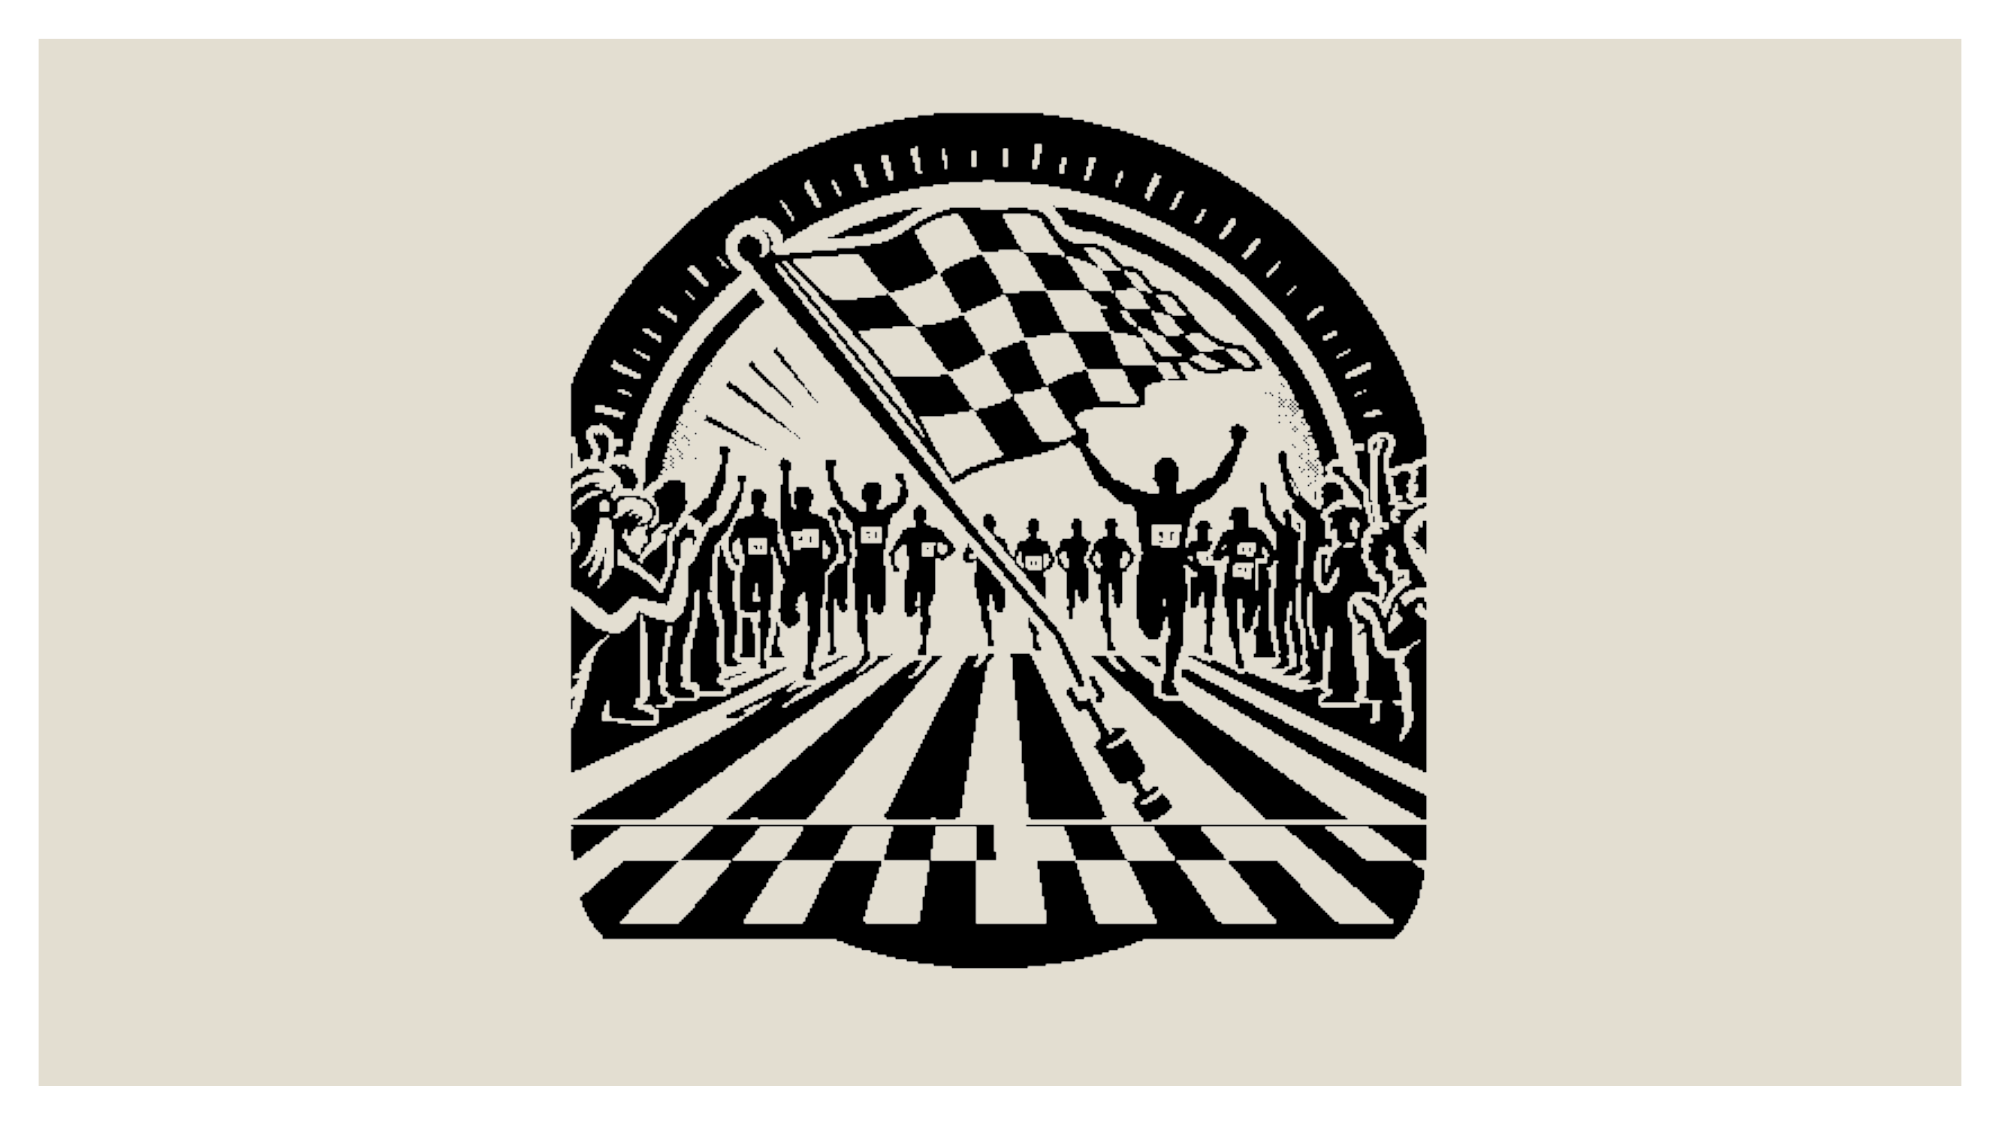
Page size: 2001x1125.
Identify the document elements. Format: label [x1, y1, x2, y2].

picture [559, 102, 1441, 985]
